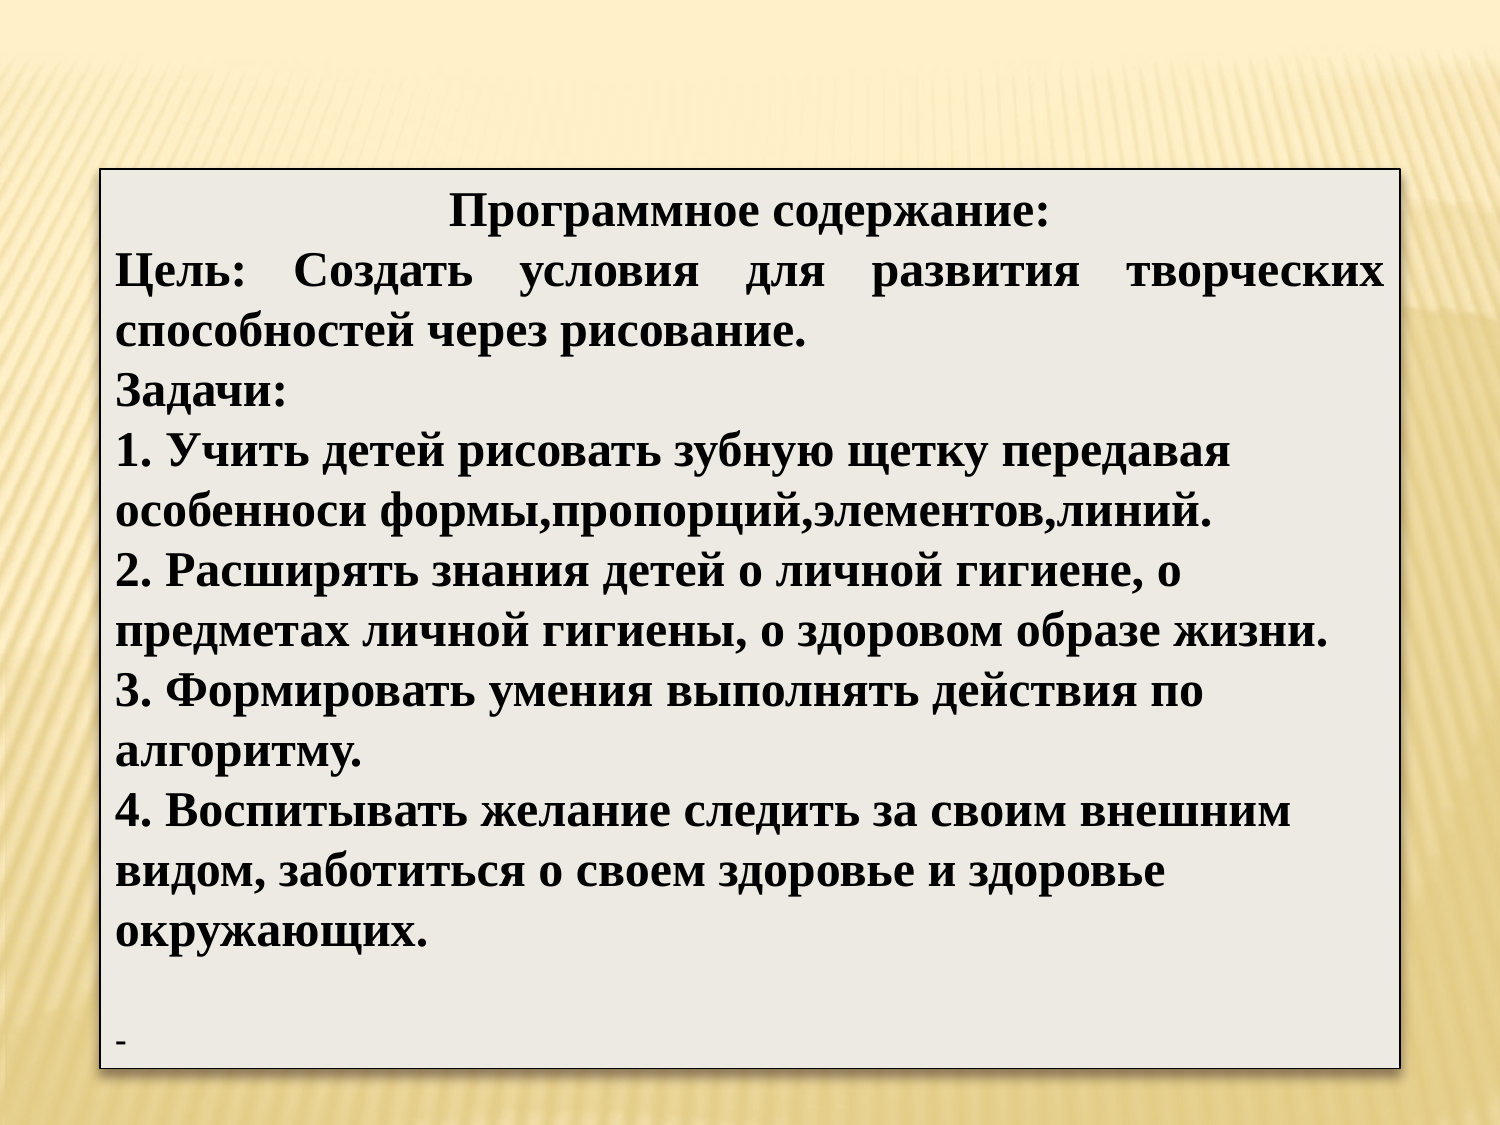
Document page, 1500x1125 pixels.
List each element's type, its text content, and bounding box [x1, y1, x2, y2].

text_box Программное содержание: Цель: Создать условия для развития творческих способностей через рисование. Задачи: 1. Учить детей рисовать зубную щетку передавая особенноси формы,пропорций,элементов,линий. 2. Расширять знания детей о личной гигиене, о предметах личной гигиены, о здоровом образе жизни. 3. Формировать умения выполнять действия по алгоритму. 4. Воспитывать желание следить за своим внешним видом, заботиться о своем здоровье и здоровье окружающих. - [99, 168, 1401, 1069]
